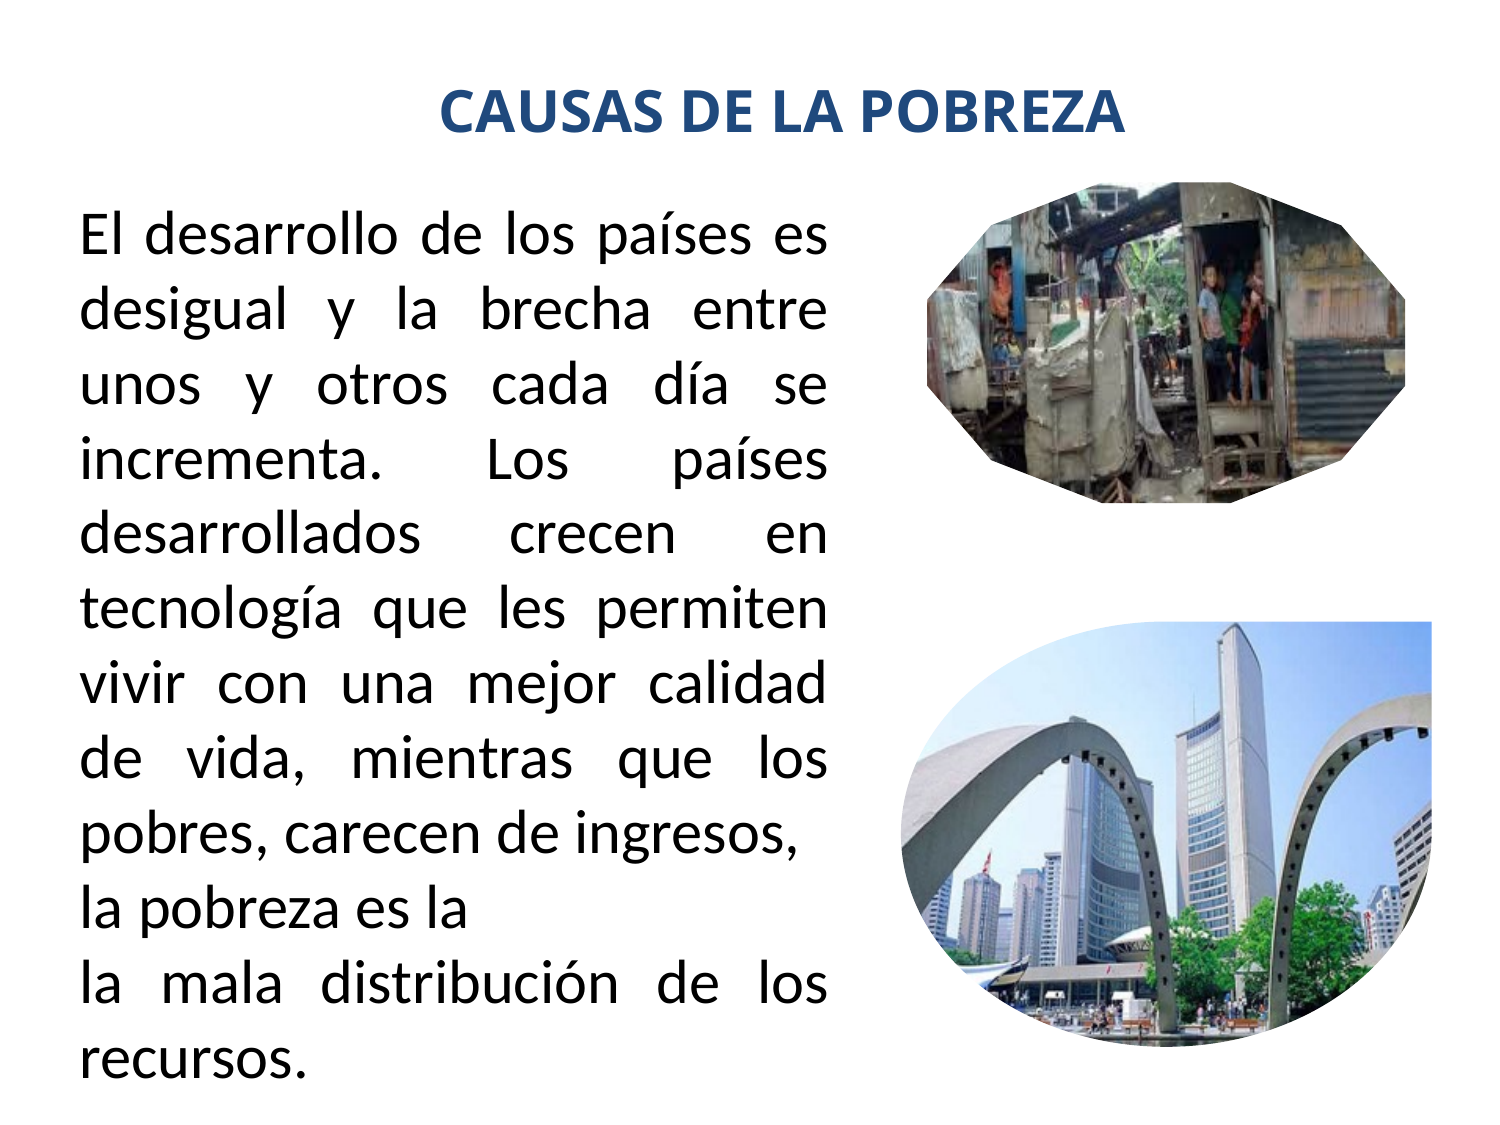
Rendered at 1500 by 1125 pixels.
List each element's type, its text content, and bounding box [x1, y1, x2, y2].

picture [926, 182, 1406, 504]
text_box El desarrollo de los países es desigual y la brecha entre unos y otros cada día se incrementa. Los países desarrollados crecen en tecnología que les permiten vivir con una mejor calidad de vida, mientras que los pobres, carecen de ingresos, la pobreza es la la mala distribución de los recursos. [64, 184, 845, 1099]
text_box CAUSAS DE LA POBREZA [112, 66, 1453, 152]
picture [900, 621, 1432, 1048]
